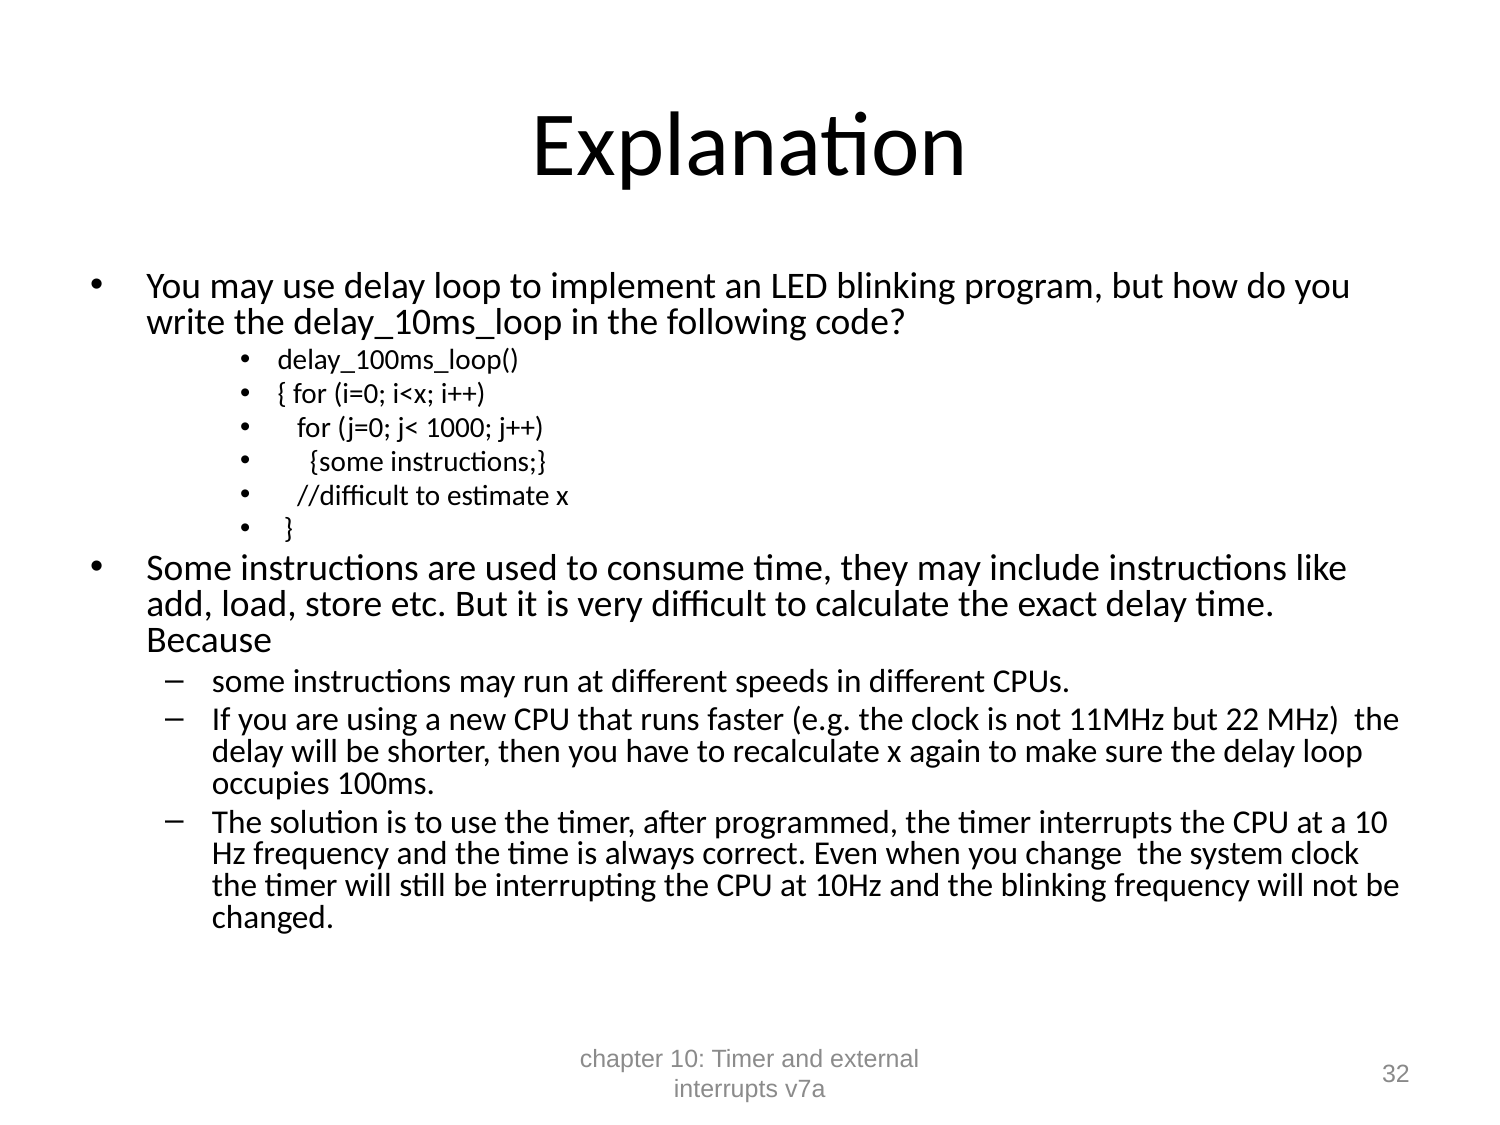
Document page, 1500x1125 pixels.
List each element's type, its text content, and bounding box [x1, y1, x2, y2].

title Explanation [75, 45, 1425, 233]
slide_number 32 [1074, 1042, 1425, 1103]
footer chapter 10: Timer and external interrupts v7a [512, 1042, 988, 1103]
list You may use delay loop to implement an LED blinking program, but how do you write the delay_10ms_loop in the following code? delay_100ms_loop() { for (i=0; i<x; i++) for (j=0; j< 1000; j++) {some instructions;} //difficult to estimate x } Some instructions are used to consume time, they may include instructions like add, load, store etc. But it is very difficult to calculate the exact delay time. Because some instructions may run at different speeds in different CPUs. If you are using a new CPU that runs faster (e.g. the clock is not 11MHz but 22 MHz) the delay will be shorter, then you have to recalculate x again to make sure the delay loop occupies 100ms. The solution is to use the timer, after programmed, the timer interrupts the CPU at a 10 Hz frequency and the time is always correct. Even when you change the system clock the timer will still be interrupting the CPU at 10Hz and the blinking frequency will not be changed. [75, 262, 1425, 1005]
